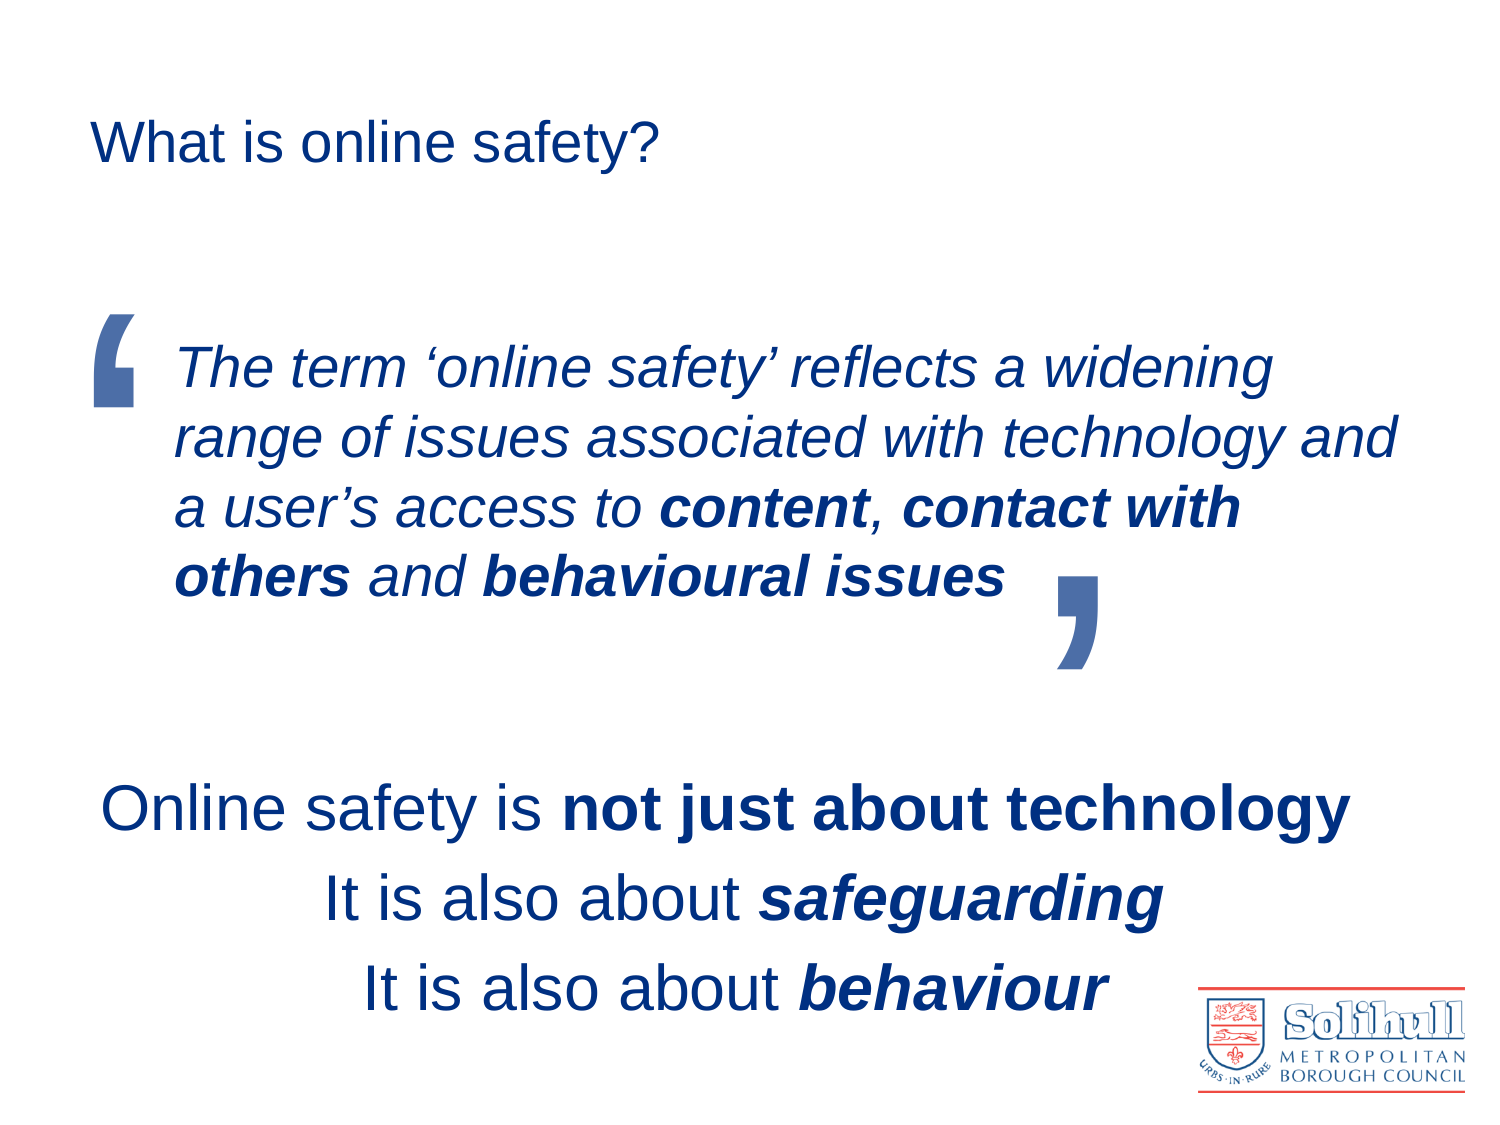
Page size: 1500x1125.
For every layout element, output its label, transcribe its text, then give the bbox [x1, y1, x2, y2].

picture [1198, 987, 1465, 1093]
text_box ‘ [53, 176, 176, 692]
title What is online safety? [75, 45, 1425, 233]
text_box ’ [1016, 439, 1139, 668]
text_box Online safety is not just about technology It is also about safeguarding It is also about behaviour [76, 668, 1412, 1035]
list The term ‘online safety’ reflects a widening range of issues associated with technology and a user’s access to content, contact with others and behavioural issues [176, 321, 1425, 776]
